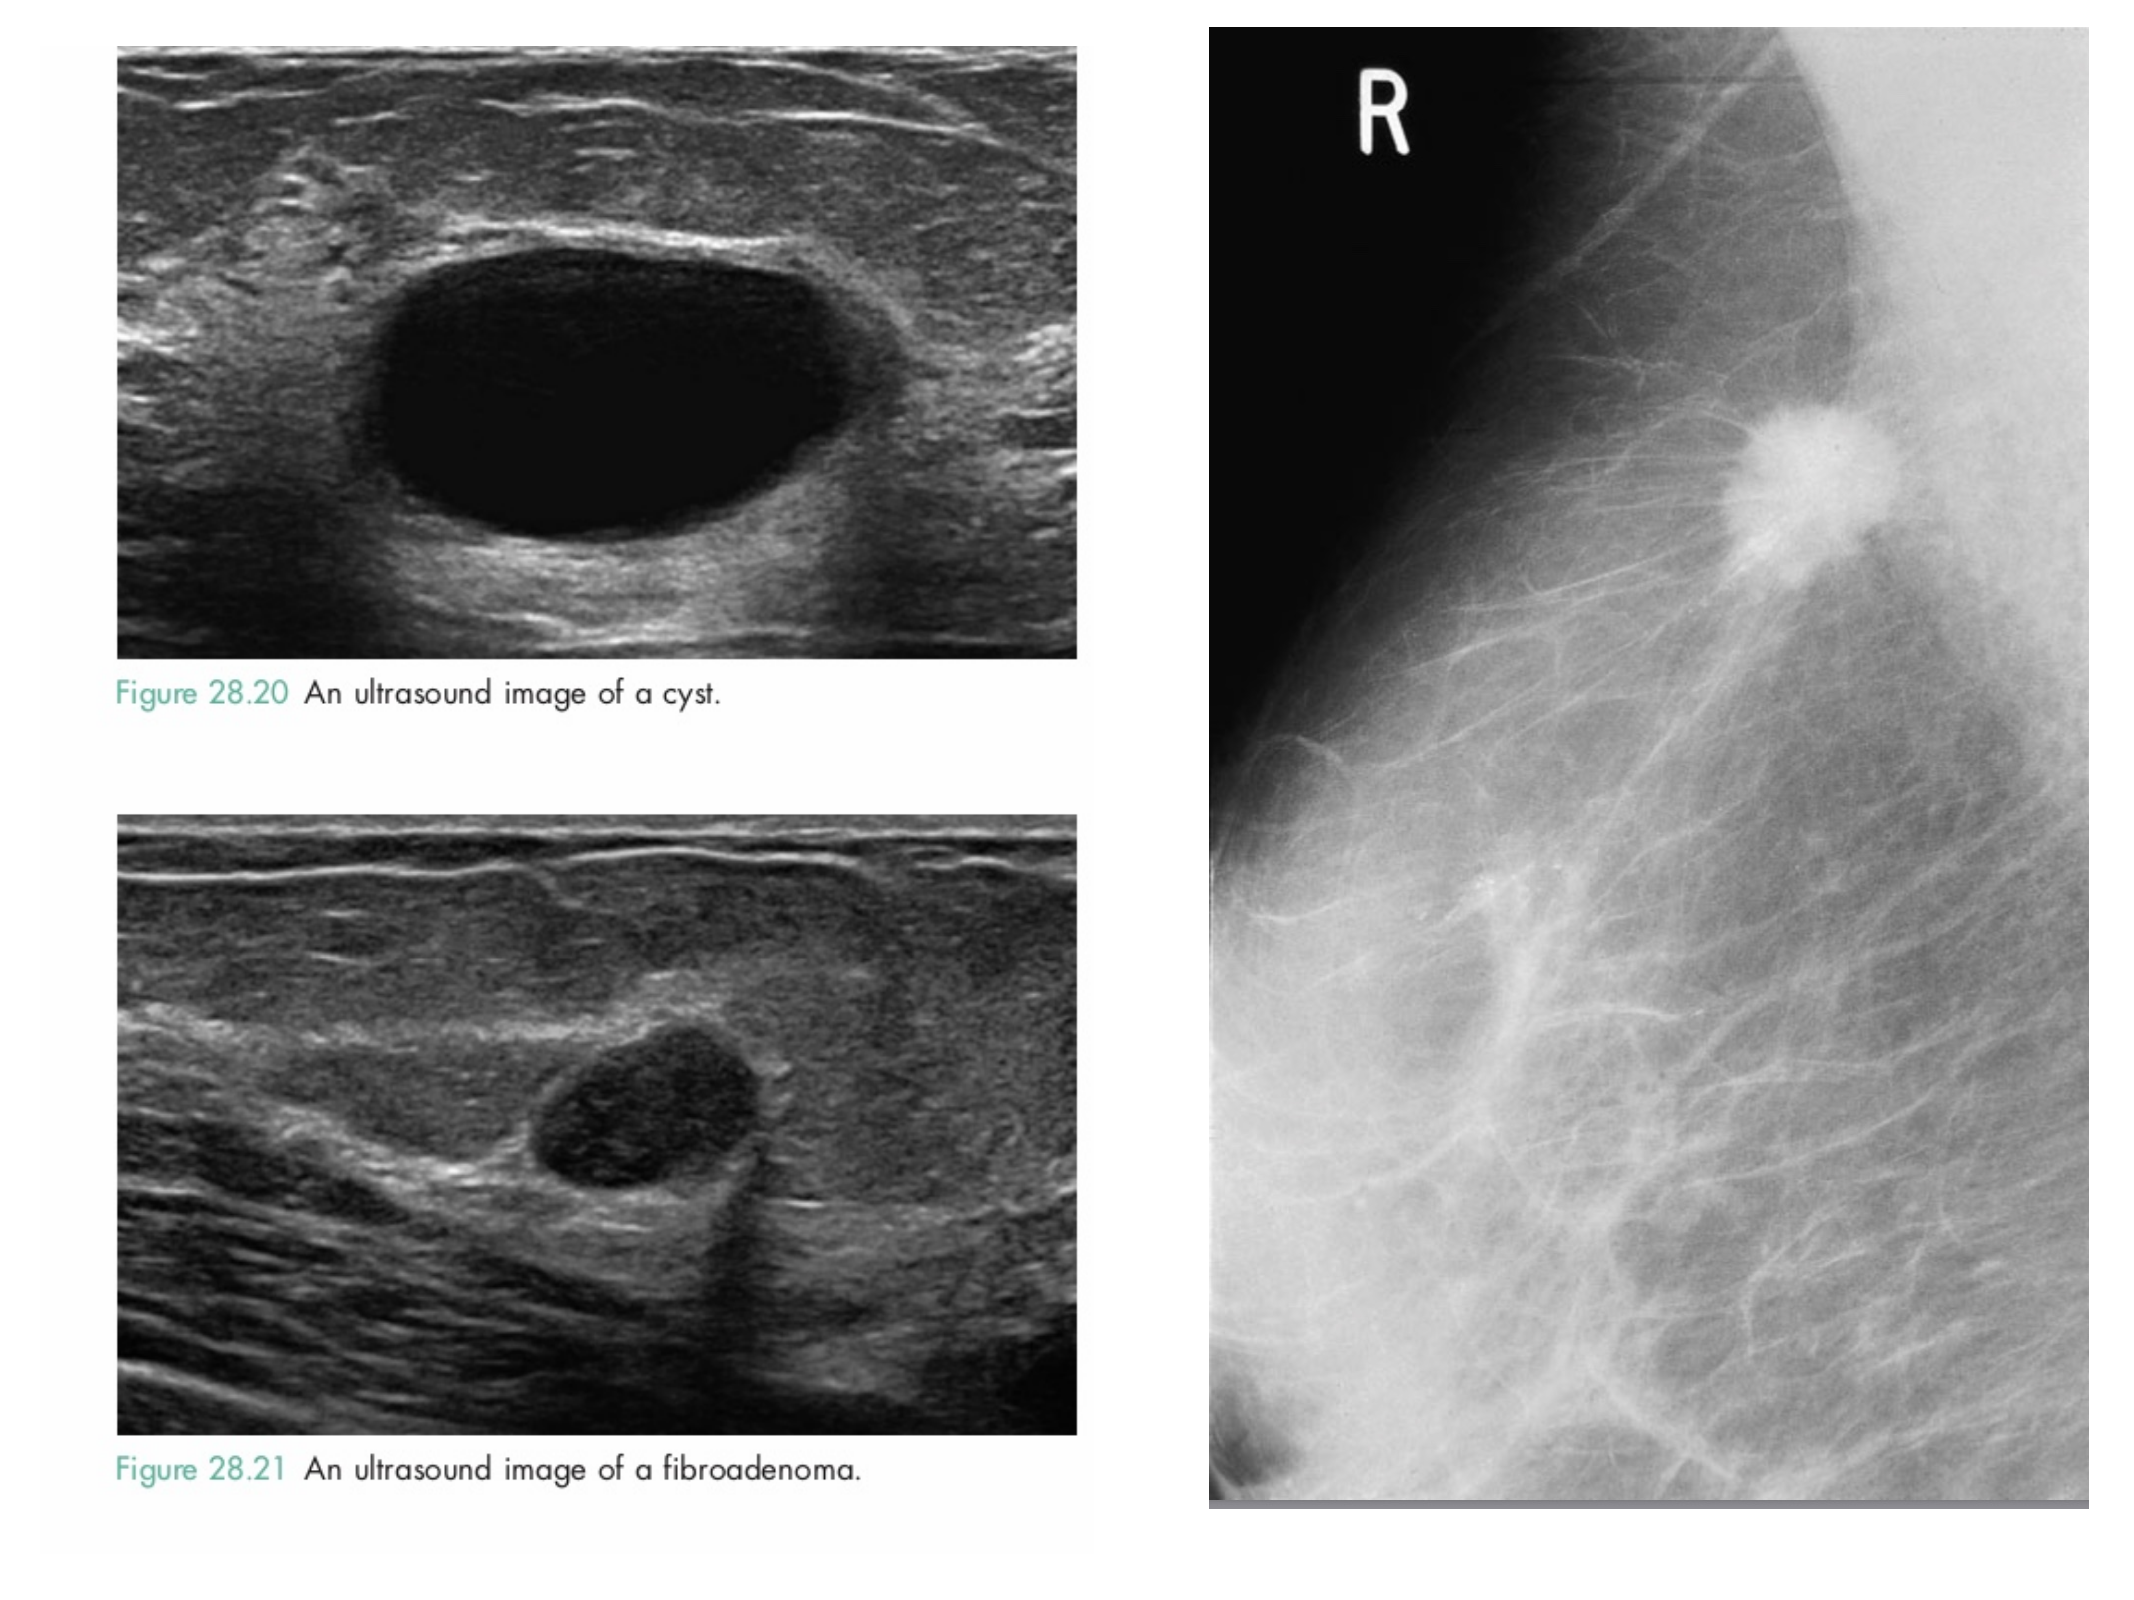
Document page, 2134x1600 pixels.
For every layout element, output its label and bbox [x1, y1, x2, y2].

picture [40, 46, 1094, 1554]
picture [1209, 27, 2090, 1509]
